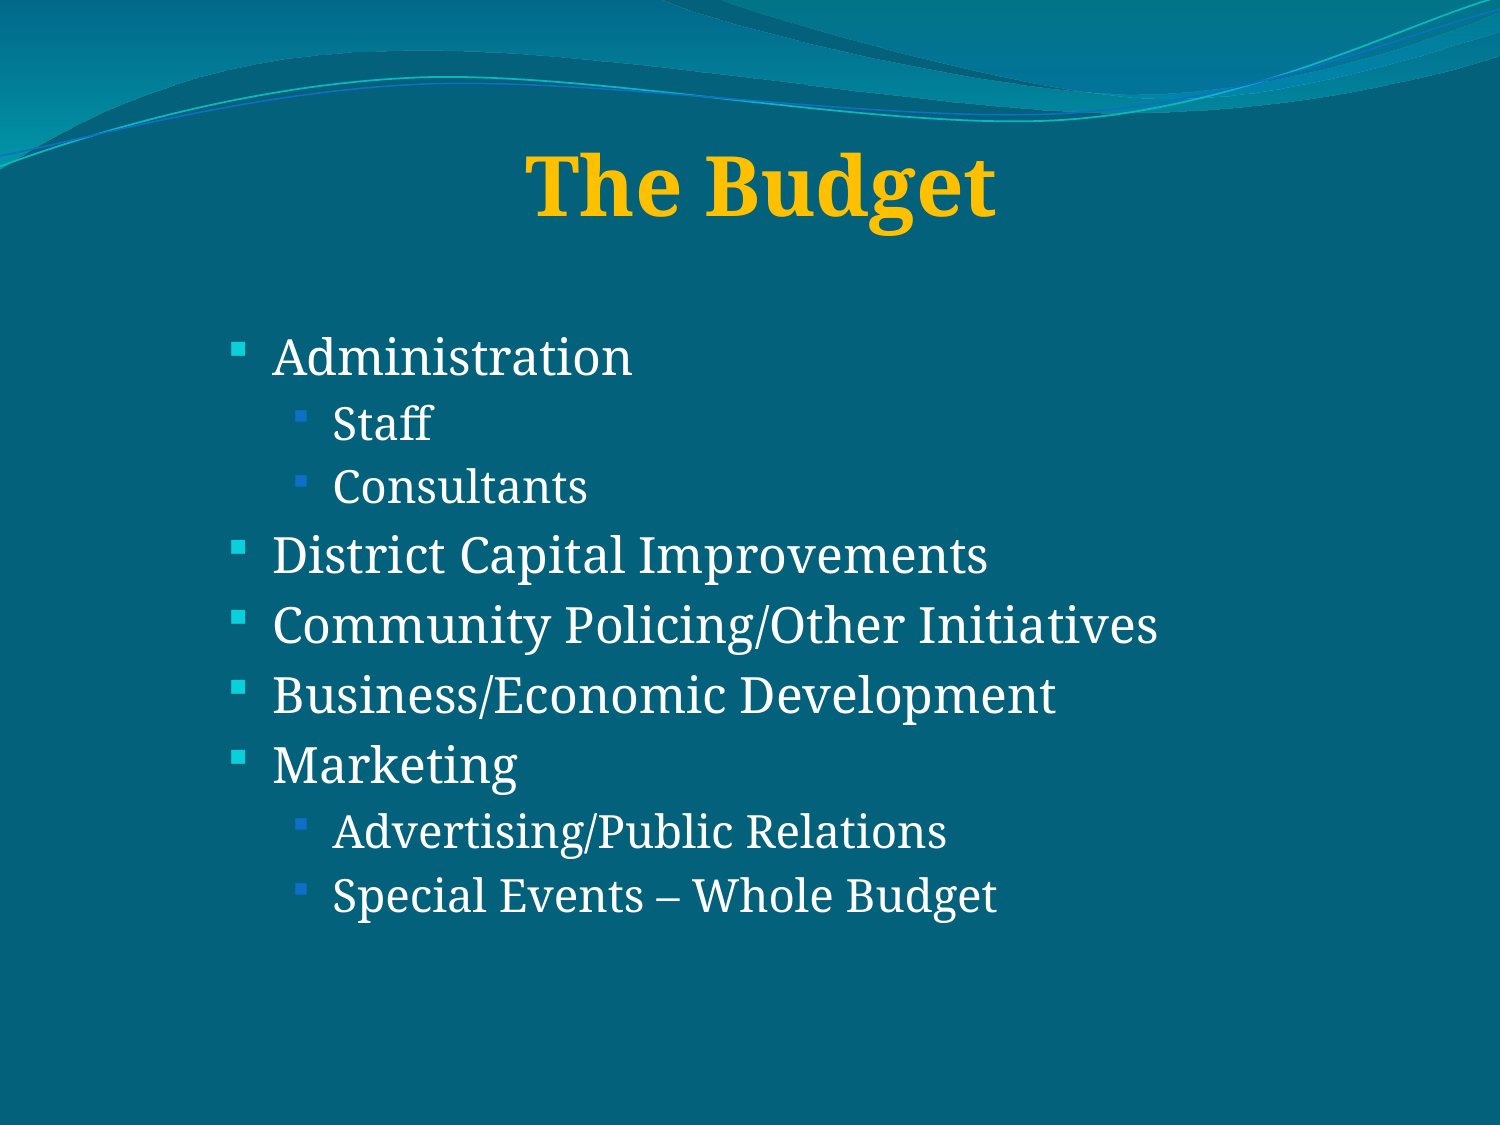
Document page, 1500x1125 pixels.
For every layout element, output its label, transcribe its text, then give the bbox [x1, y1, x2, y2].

list Administration Staff Consultants District Capital Improvements Community Policing/Other Initiatives Business/Economic Development Marketing Advertising/Public Relations Special Events – Whole Budget [212, 317, 1426, 1038]
title The Budget [74, 115, 1426, 238]
